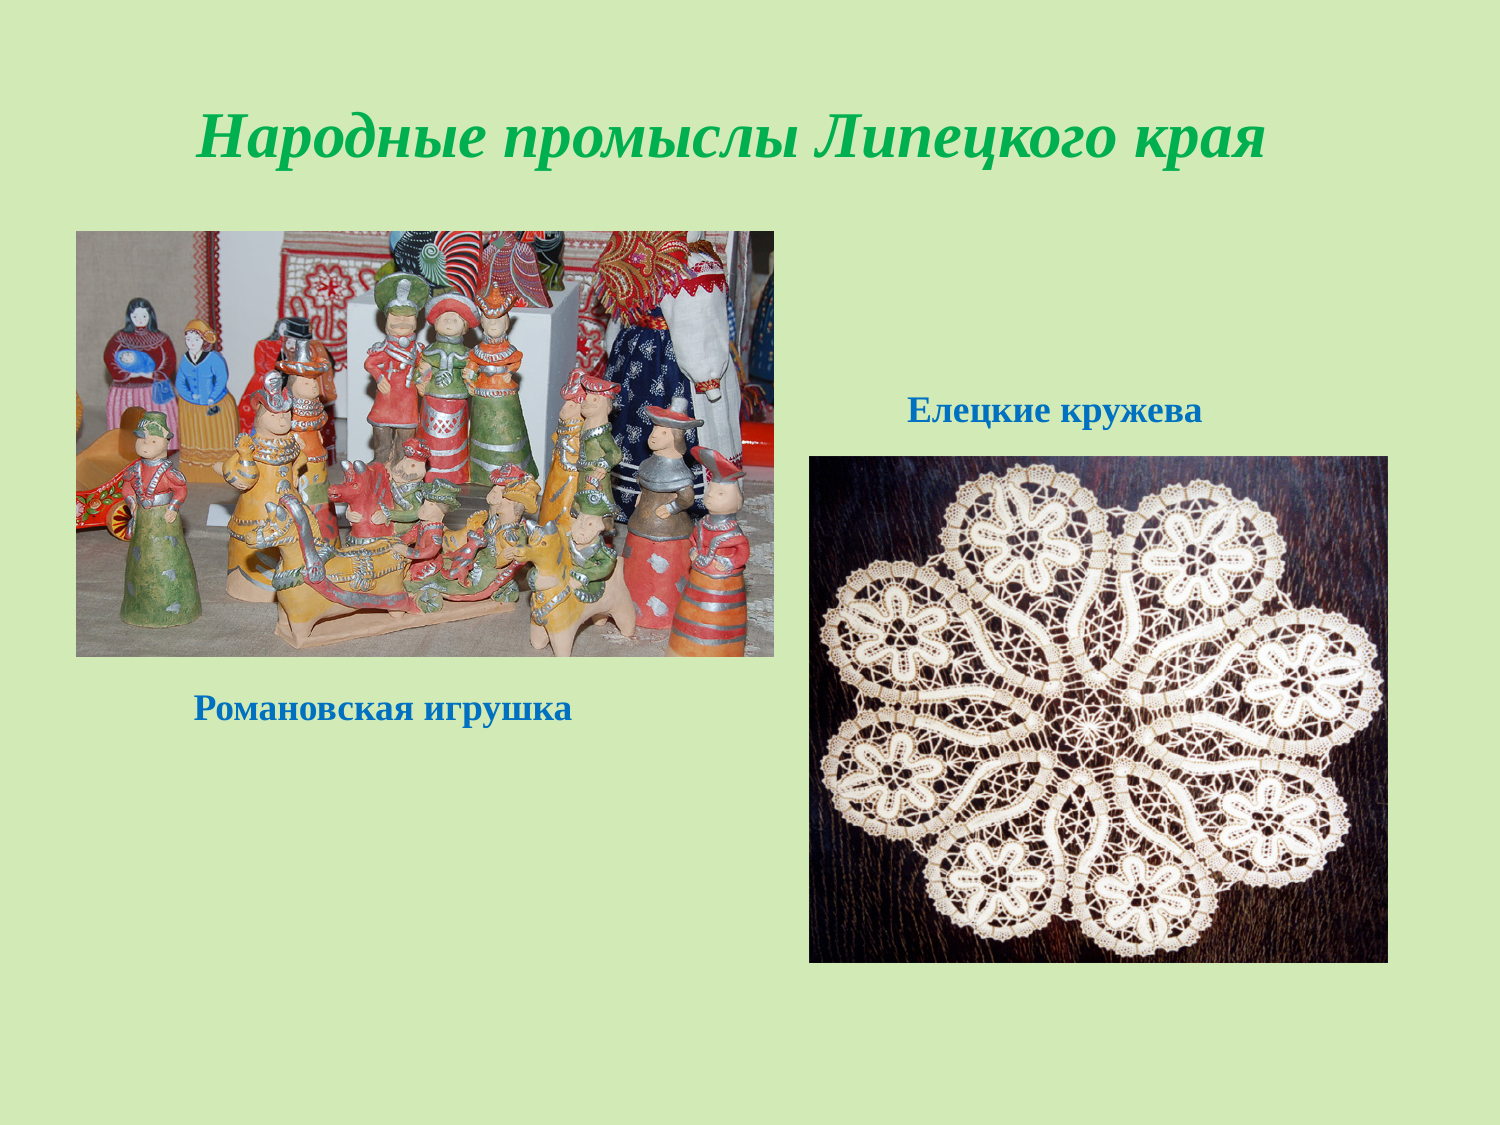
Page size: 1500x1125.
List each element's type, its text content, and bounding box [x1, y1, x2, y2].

picture [808, 455, 1389, 963]
title Народные промыслы Липецкого края [112, 54, 1353, 209]
subtitle Елецкие кружева Романовская игрушка [112, 255, 1400, 925]
picture [76, 231, 774, 658]
